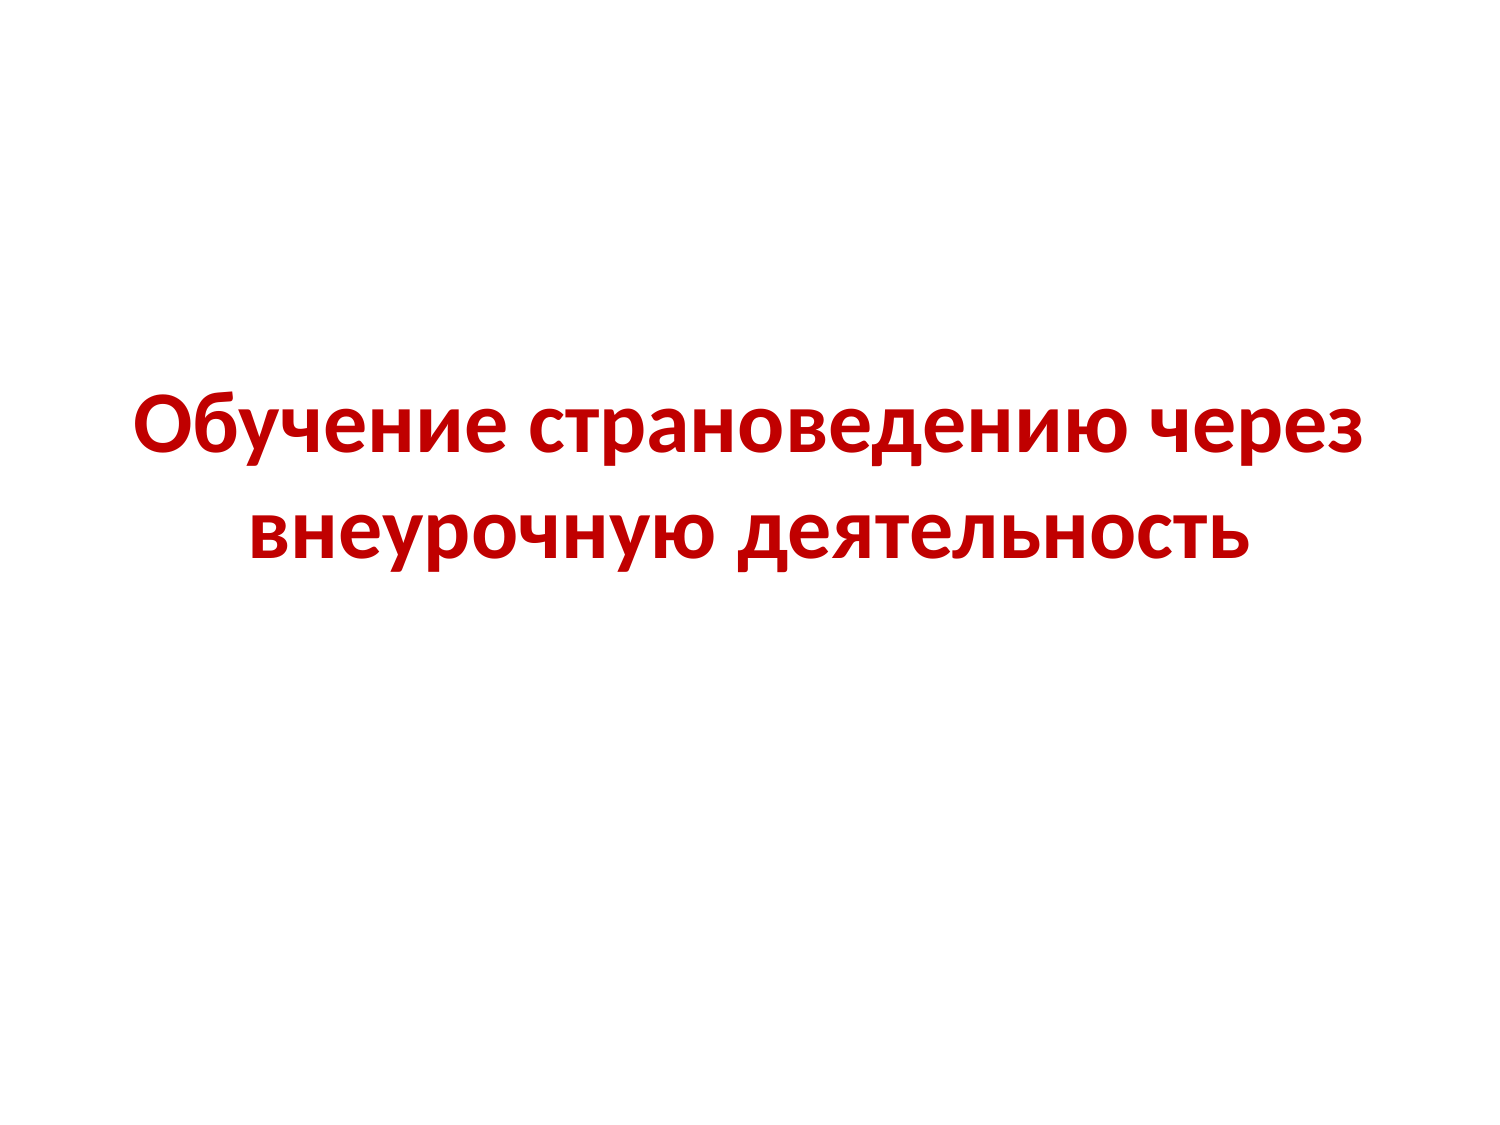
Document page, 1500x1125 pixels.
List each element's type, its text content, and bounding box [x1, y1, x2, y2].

title Обучение страноведению через внеурочную деятельность [112, 349, 1388, 591]
